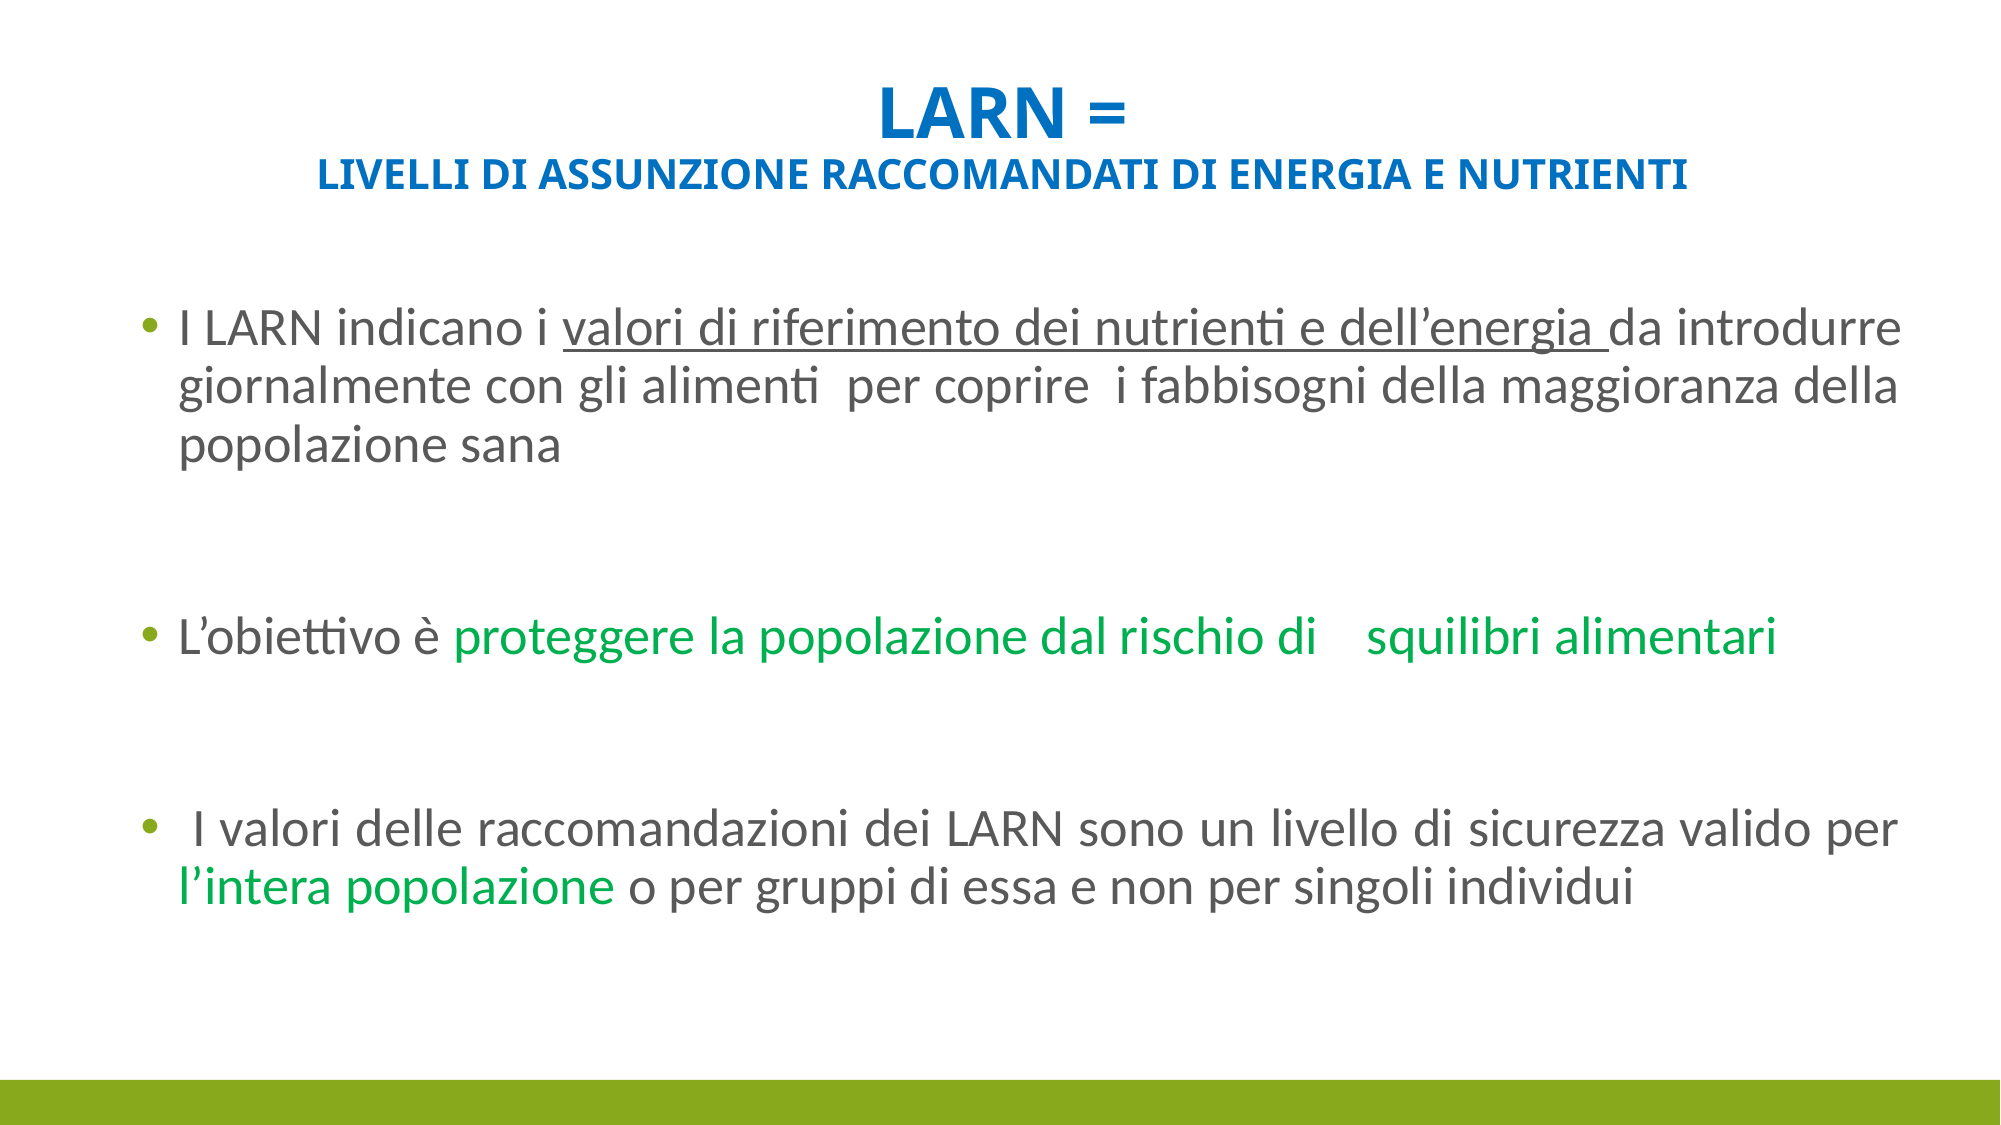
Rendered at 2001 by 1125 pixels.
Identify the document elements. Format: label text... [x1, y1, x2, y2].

title LARN = LIVELLI DI ASSUNZIONE RACCOMANDATI DI ENERGIA E NUTRIENTI [102, 19, 1903, 207]
list I LARN indicano i valori di riferimento dei nutrienti e dell’energia da introdurre giornalmente con gli alimenti per coprire i fabbisogni della maggioranza della popolazione sana L’obiettivo è proteggere la popolazione dal rischio di squilibri alimentari I valori delle raccomandazioni dei LARN sono un livello di sicurezza valido per l’intera popolazione o per gruppi di essa e non per singoli individui [118, 290, 1918, 1034]
